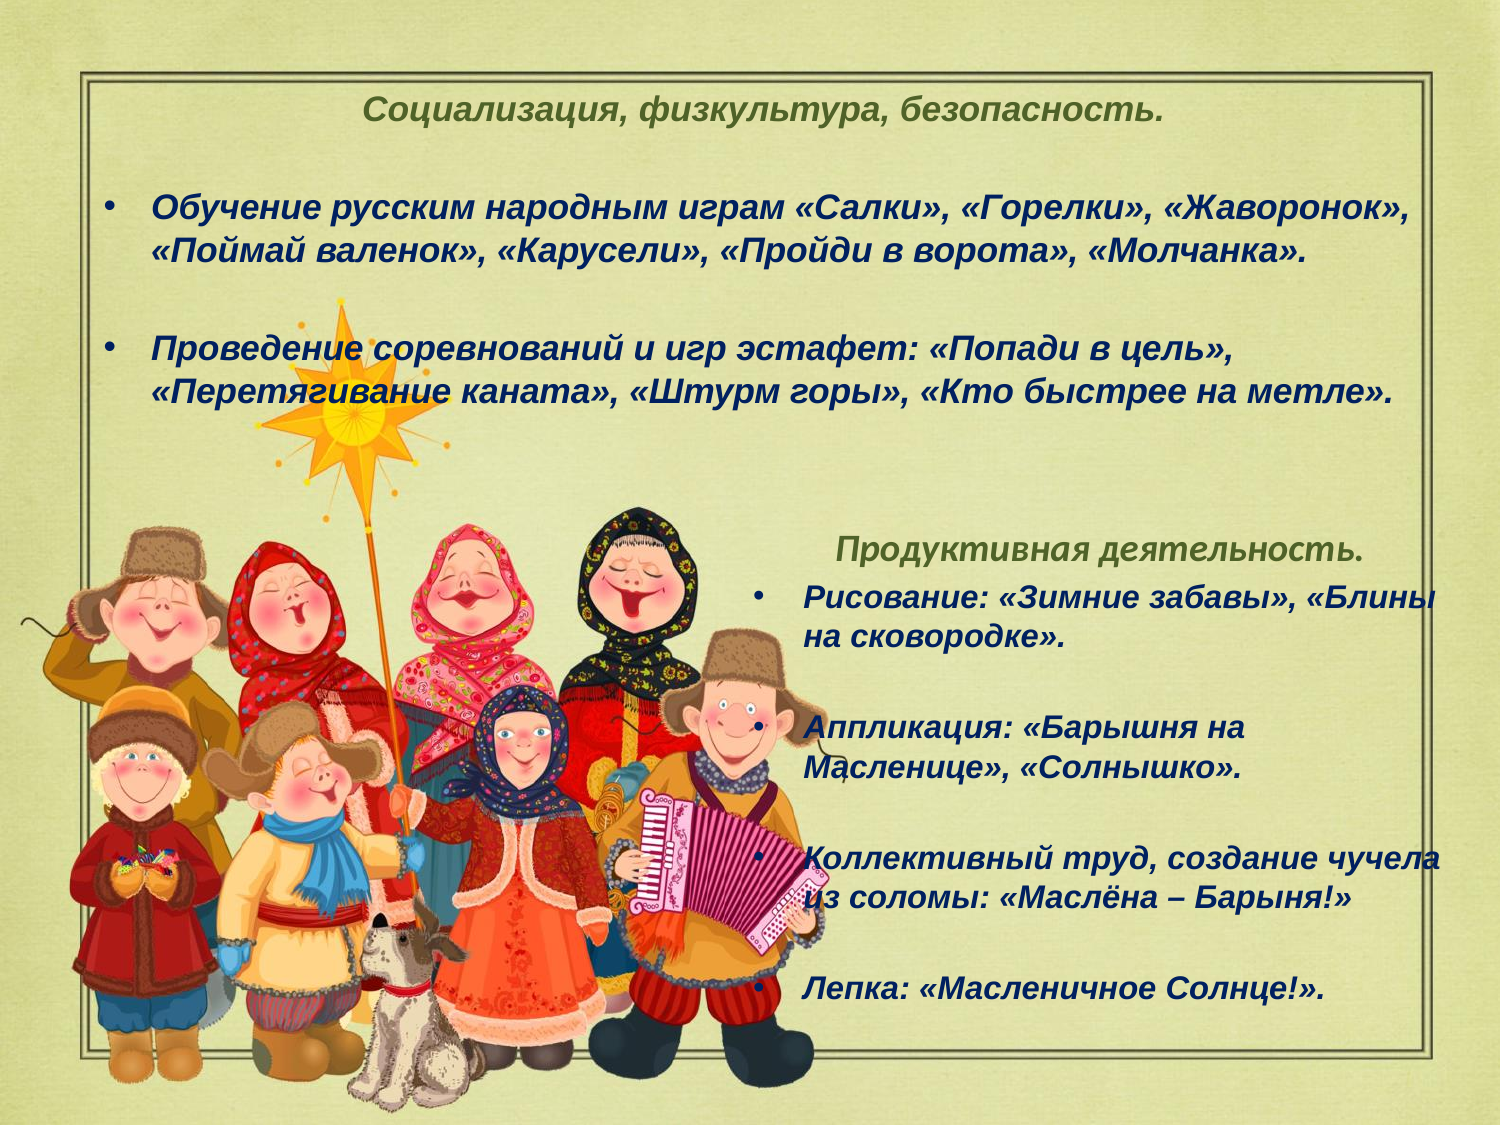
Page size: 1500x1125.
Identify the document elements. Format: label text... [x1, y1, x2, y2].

picture [0, 0, 1500, 1125]
list Социализация, физкультура, безопасность. Обучение русским народным играм «Салки», «Горелки», «Жаворонок», «Поймай валенок», «Карусели», «Пройди в ворота», «Молчанка». Проведение соревнований и игр эстафет: «Попади в цель», «Перетягивание каната», «Штурм горы», «Кто быстрее на метле». [88, 78, 1439, 551]
text_box Продуктивная деятельность. Рисование: «Зимние забавы», «Блины на сковородке». Аппликация: «Барышня на Масленице», «Солнышко». Коллективный труд, создание чучела из соломы: «Маслёна – Барыня!» Лепка: «Масленичное Солнце!». [738, 515, 1463, 1059]
